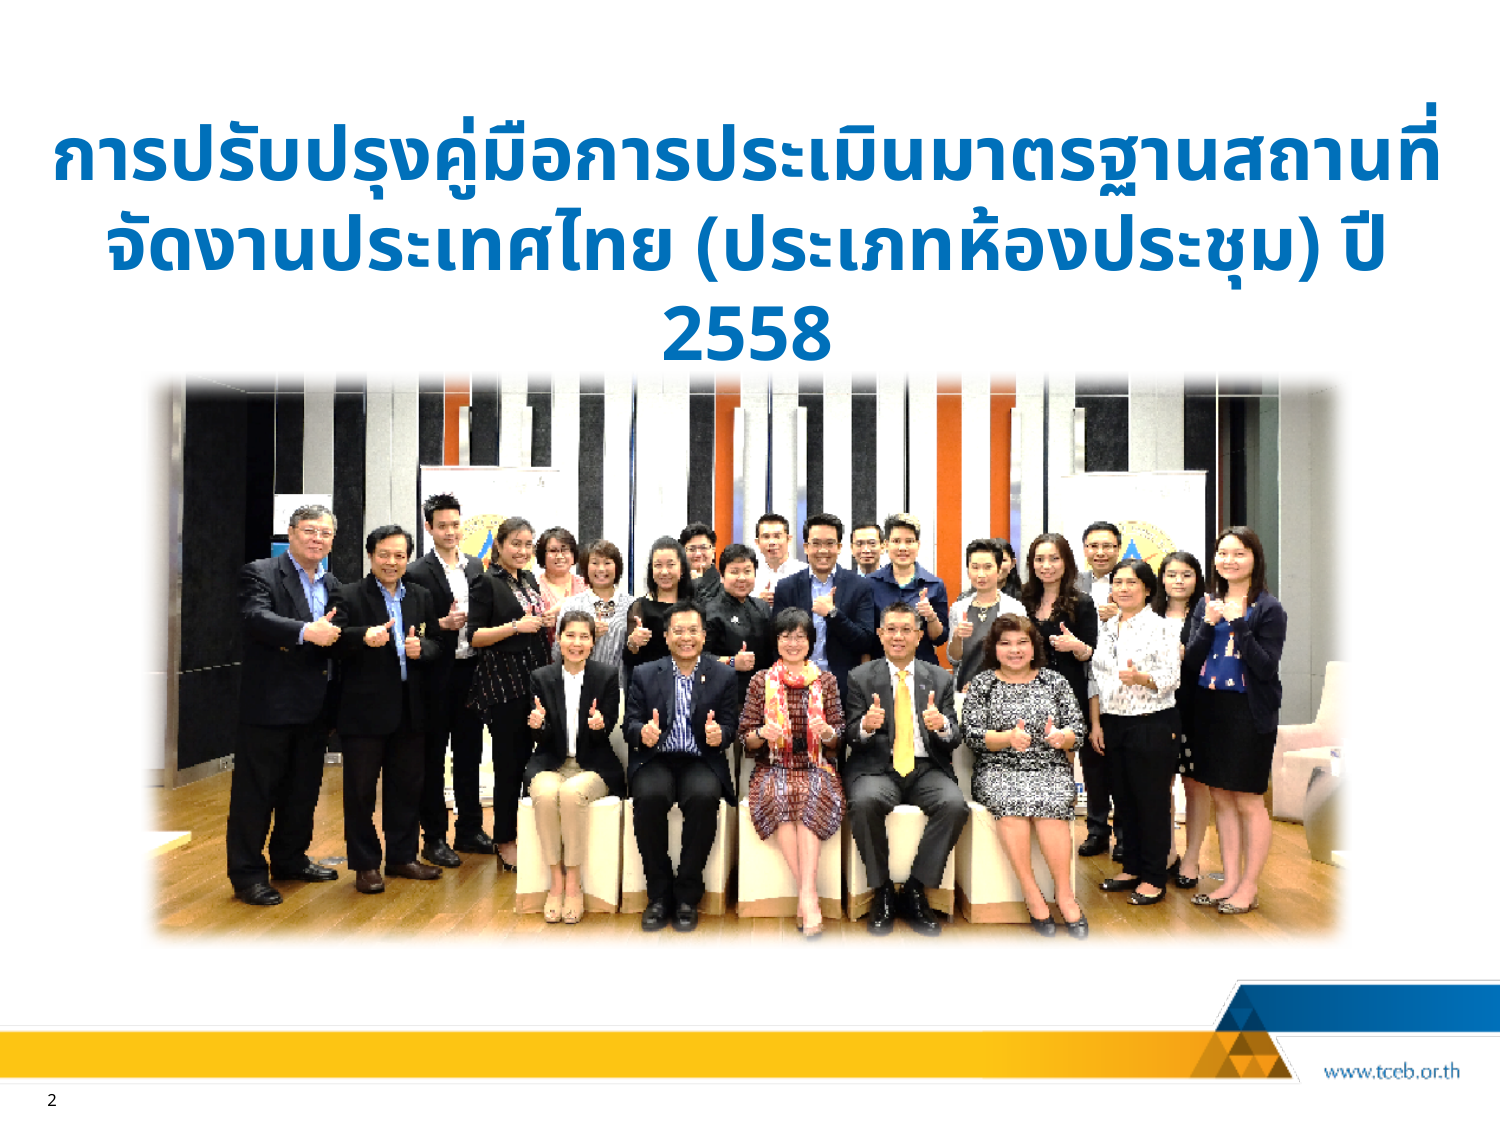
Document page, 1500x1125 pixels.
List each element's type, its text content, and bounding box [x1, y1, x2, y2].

picture [0, 960, 1500, 1125]
picture [141, 371, 1352, 949]
title การปรับปรุงคู่มือการประเมินมาตรฐานสถานที่จัดงานประเทศไทย (ประเภทห้องประชุม) ปี 2558 [0, 93, 1498, 389]
slide_number 2 [32, 1087, 102, 1114]
